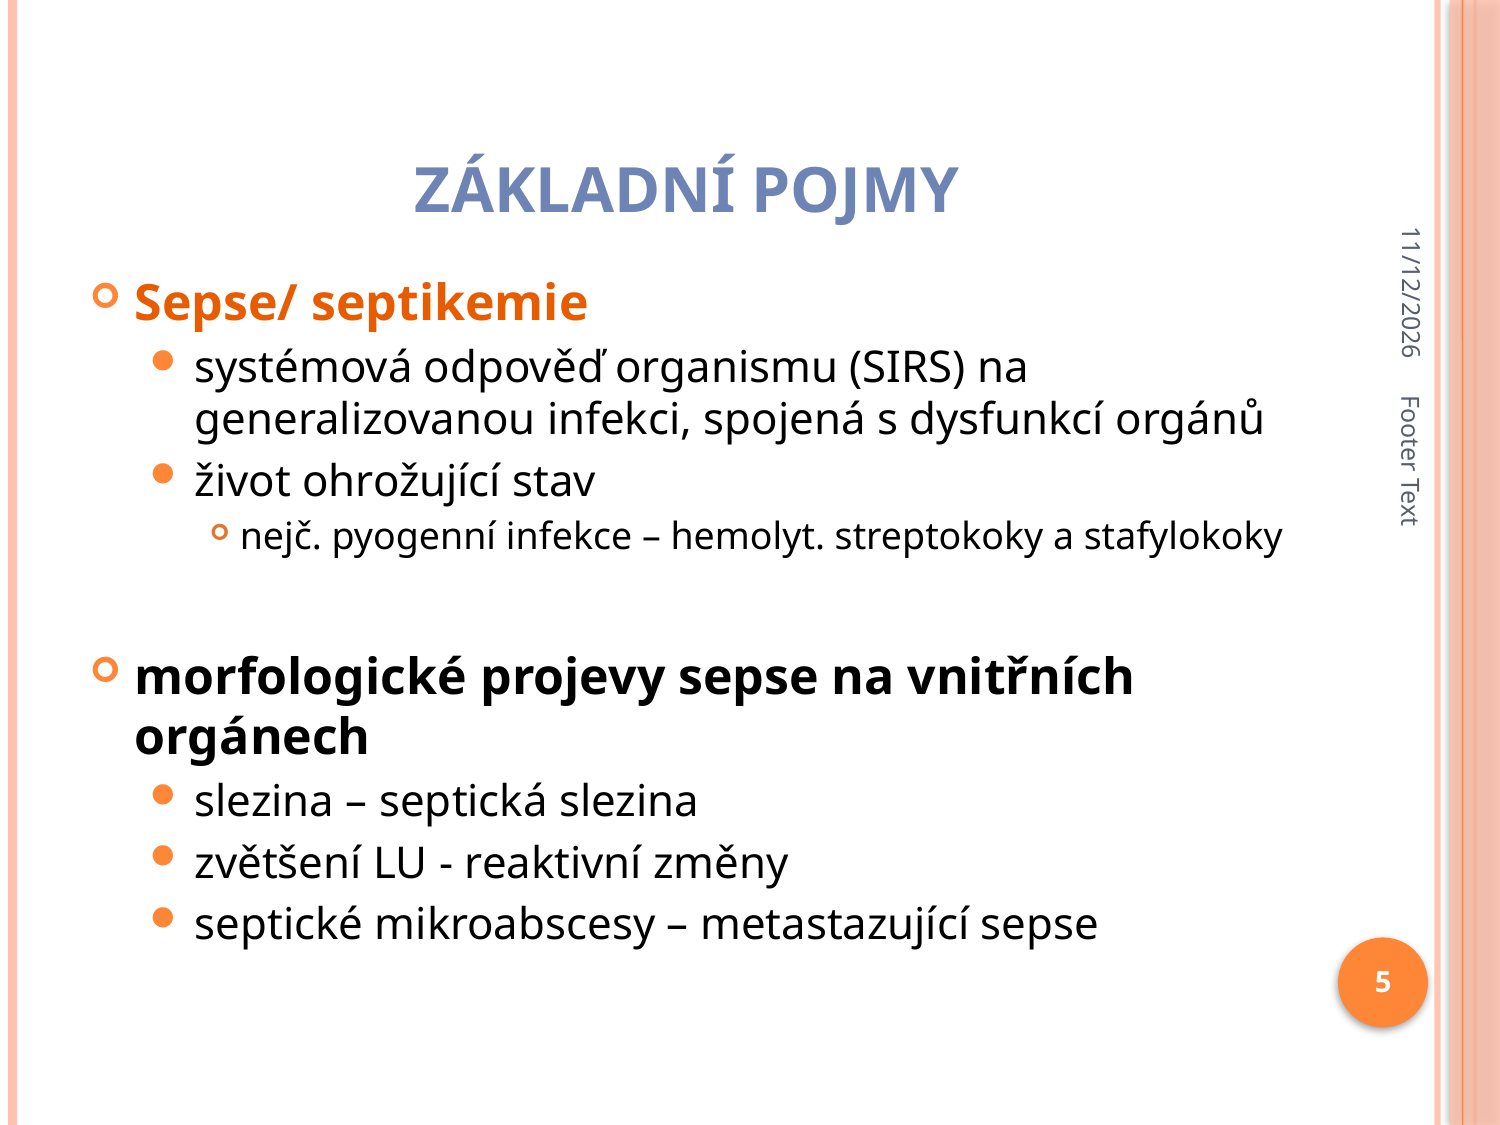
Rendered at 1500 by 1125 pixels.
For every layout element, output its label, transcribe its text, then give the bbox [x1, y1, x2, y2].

slide_number 5 [1333, 940, 1434, 1027]
footer Footer Text [1379, 380, 1440, 906]
title ZÁKLADNÍ POJMY [75, 45, 1300, 233]
list Sepse/ septikemie systémová odpověď organismu (SIRS) na generalizovanou infekci, spojená s dysfunkcí orgánů život ohrožující stav nejč. pyogenní infekce – hemolyt. streptokoky a stafylokoky morfologické projevy sepse na vnitřních orgánech slezina – septická slezina zvětšení LU - reaktivní změny septické mikroabscesy – metastazující sepse [75, 262, 1300, 1062]
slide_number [1378, 43, 1442, 374]
